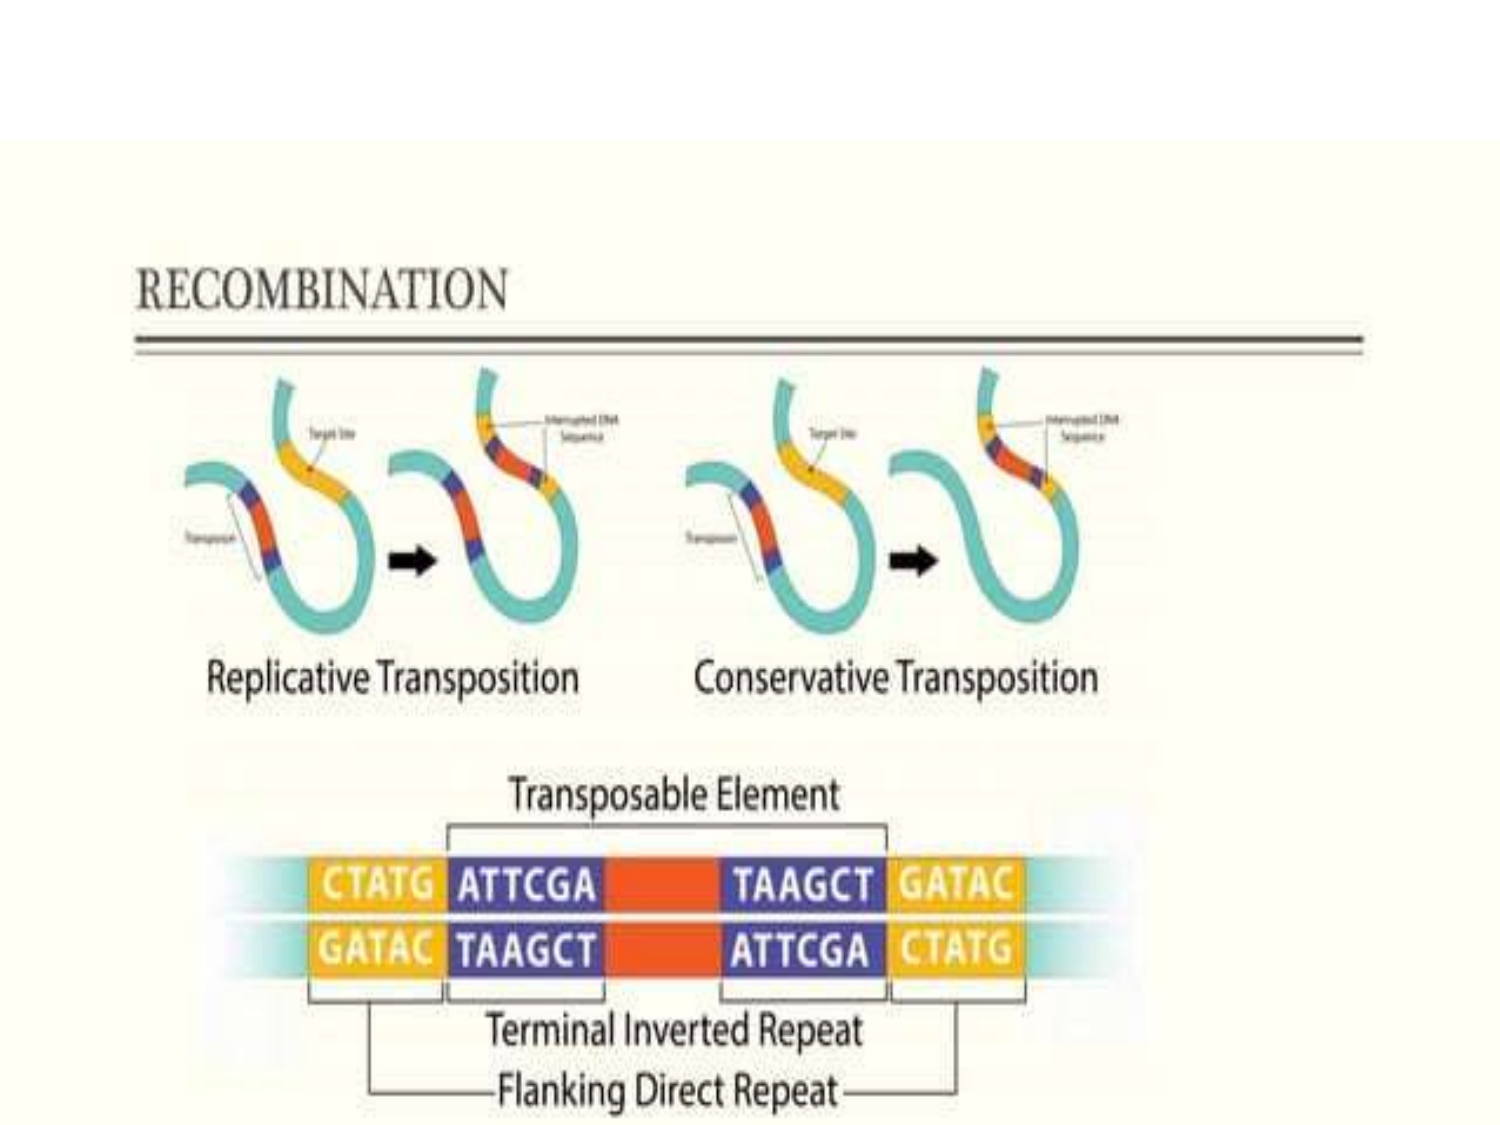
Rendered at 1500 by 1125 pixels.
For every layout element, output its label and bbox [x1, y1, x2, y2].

picture [0, 139, 1500, 1125]
